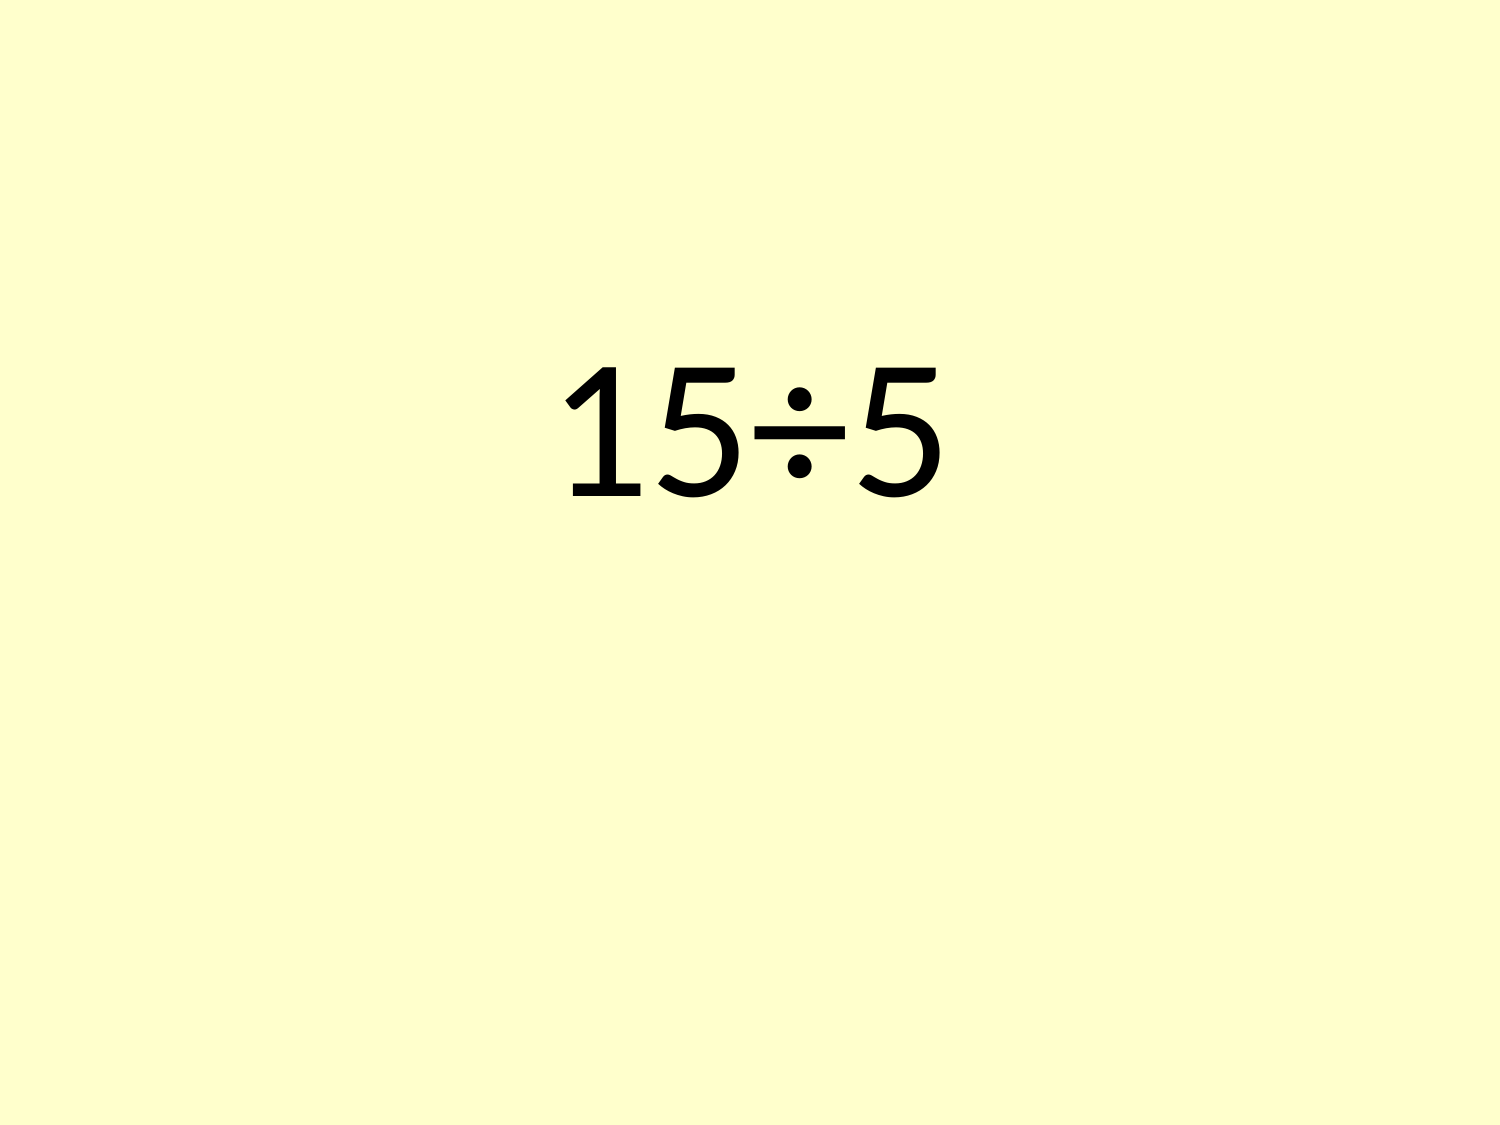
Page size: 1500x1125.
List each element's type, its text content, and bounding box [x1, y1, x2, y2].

title 15÷5 [75, 45, 1425, 787]
